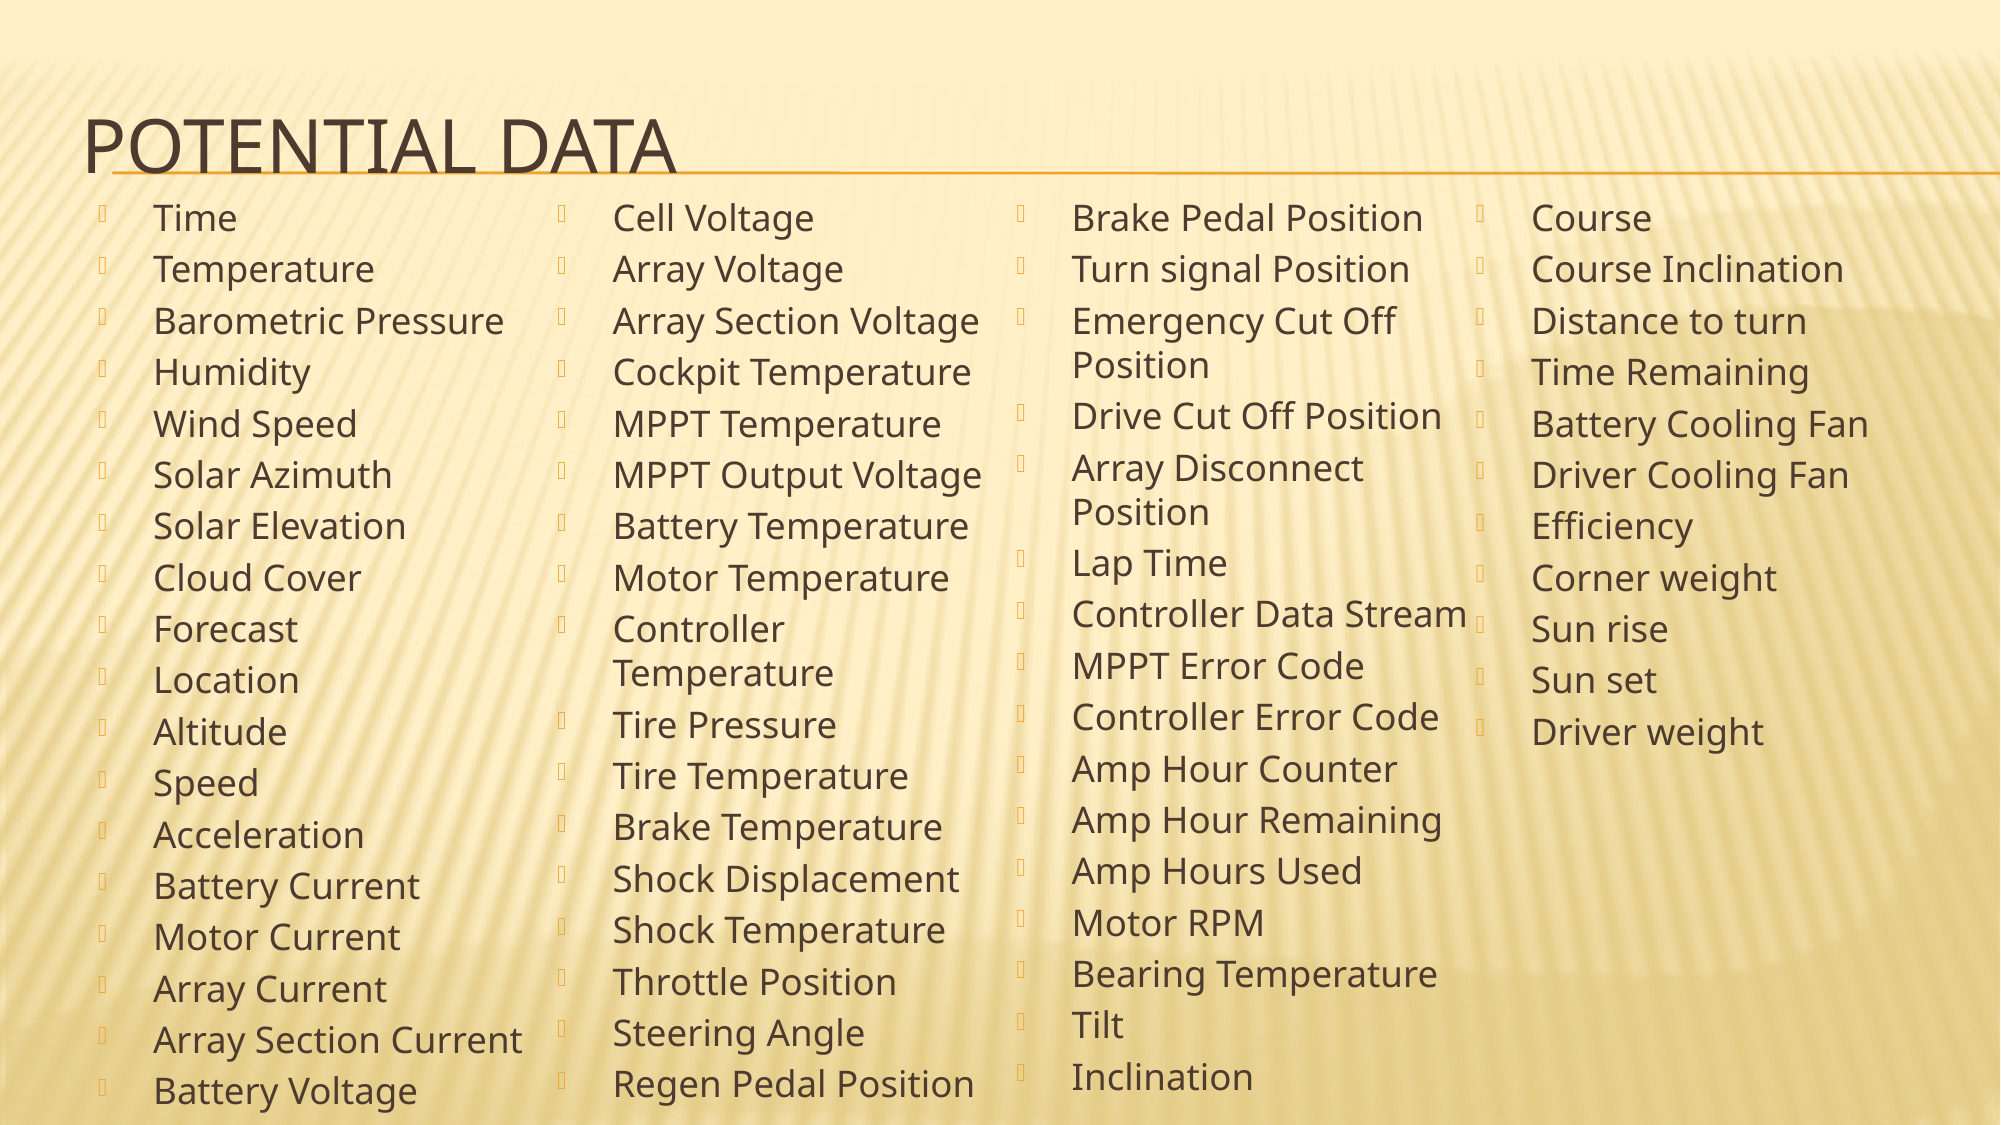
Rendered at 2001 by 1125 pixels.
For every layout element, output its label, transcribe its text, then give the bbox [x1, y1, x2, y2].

title Potential Data [66, 75, 1967, 213]
list Time Temperature Barometric Pressure Humidity Wind Speed Solar Azimuth Solar Elevation Cloud Cover Forecast Location Altitude Speed Acceleration Battery Current Motor Current Array Current Array Section Current Battery Voltage Cell Voltage Array Voltage Array Section Voltage Cockpit Temperature MPPT Temperature MPPT Output Voltage Battery Temperature Motor Temperature Controller Temperature Tire Pressure Tire Temperature Brake Temperature Shock Displacement Shock Temperature Throttle Position Steering Angle Regen Pedal Position Brake Pedal Position Turn signal Position Emergency Cut Off Position Drive Cut Off Position Array Disconnect Position Lap Time Controller Data Stream MPPT Error Code Controller Error Code Amp Hour Counter Amp Hour Remaining Amp Hours Used Motor RPM Bearing Temperature Tilt Inclination Course Course Inclination Distance to turn Time Remaining Battery Cooling Fan Driver Cooling Fan Efficiency Corner weight Sun rise Sun set Driver weight [83, 187, 1950, 1125]
